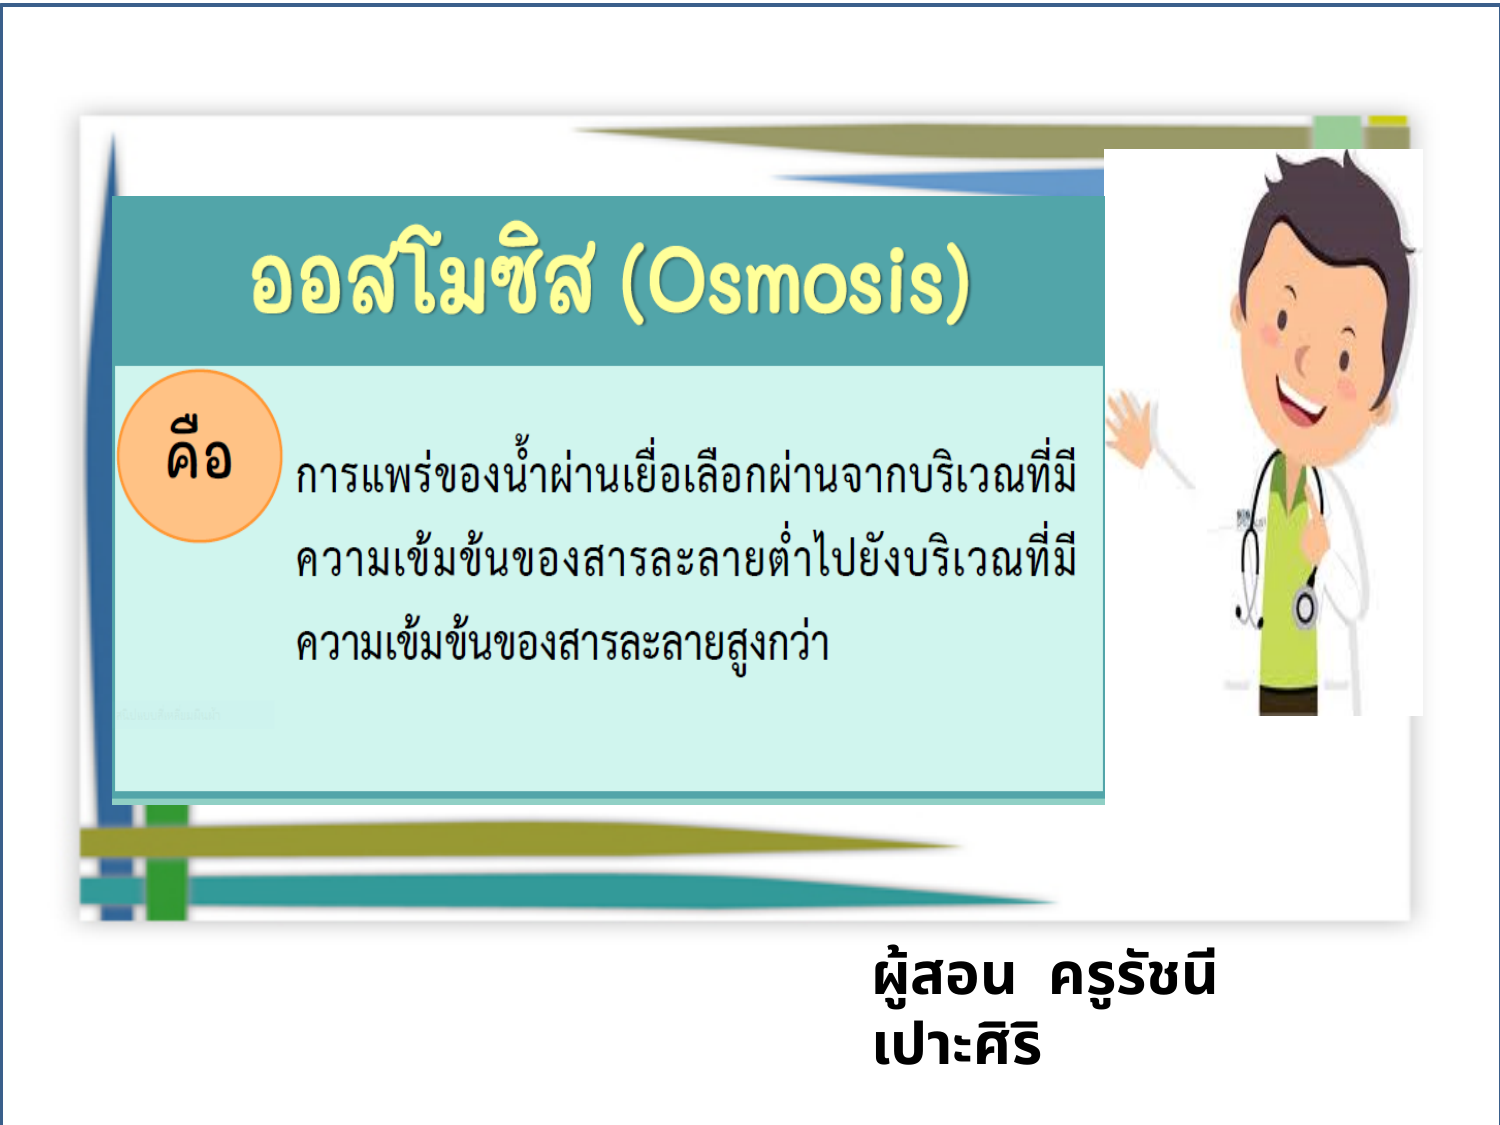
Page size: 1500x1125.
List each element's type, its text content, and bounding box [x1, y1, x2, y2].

text_box [0, 3, 1500, 1125]
text_box ผู้สอน ครูรัชนี เปาะศิริ [856, 928, 1353, 1084]
text_box [1102, 147, 1425, 718]
picture [111, 195, 1105, 805]
